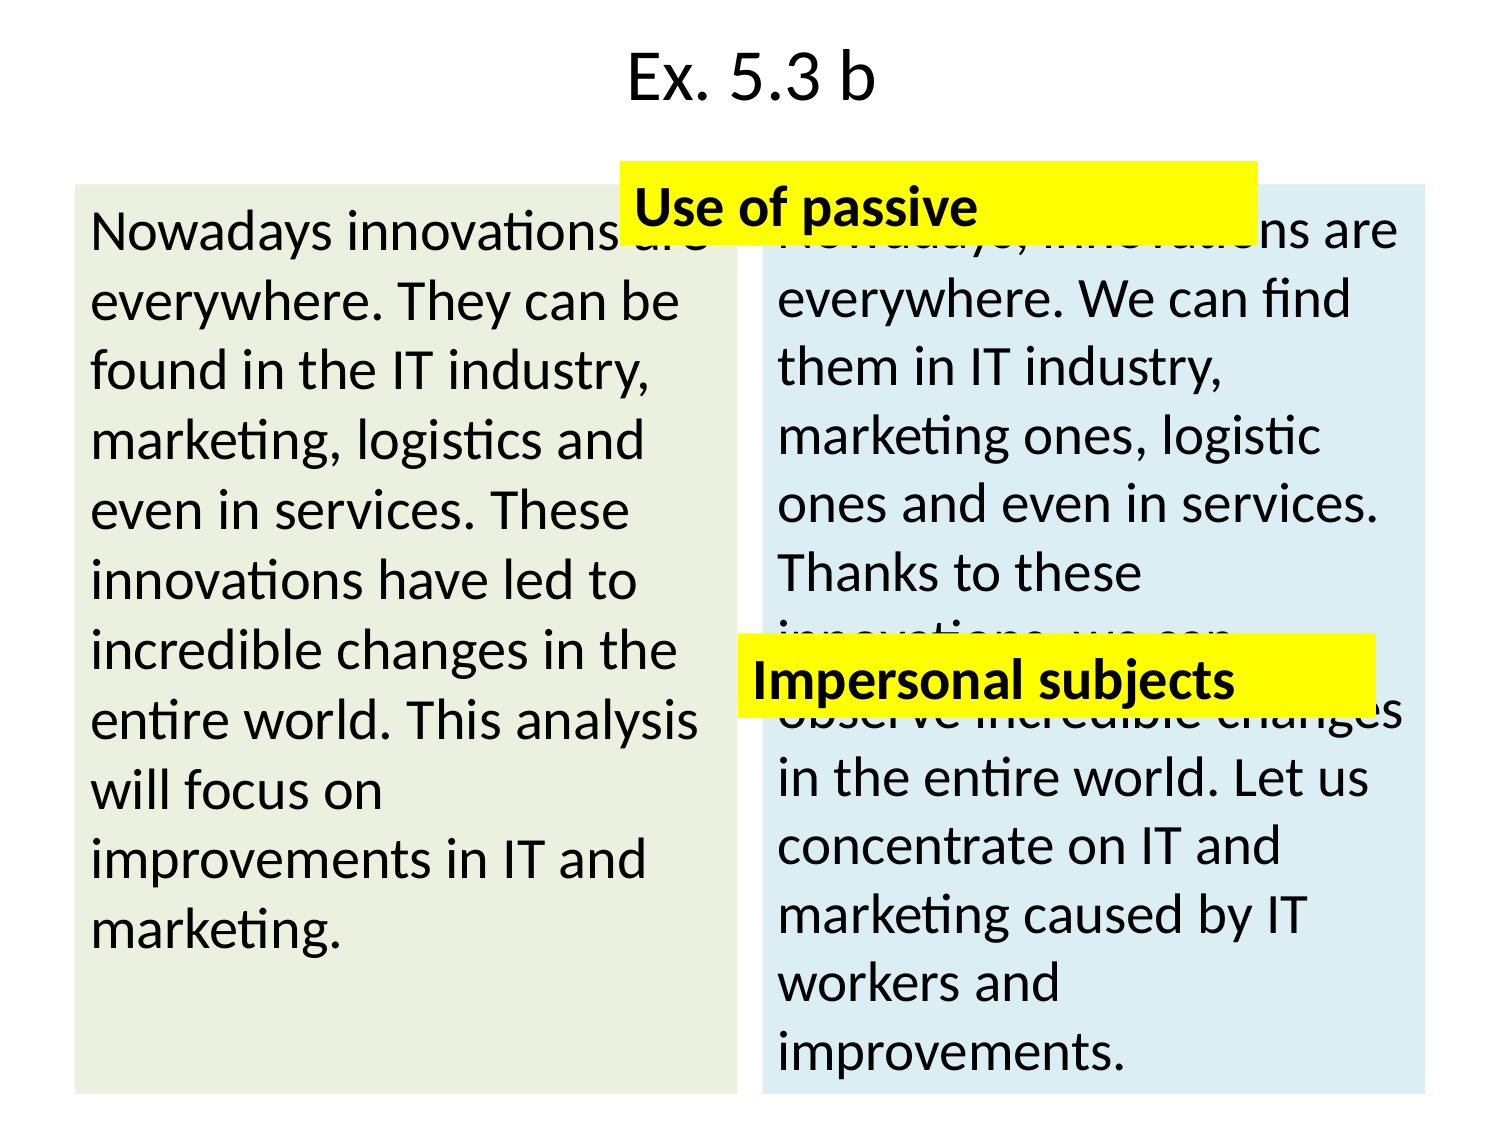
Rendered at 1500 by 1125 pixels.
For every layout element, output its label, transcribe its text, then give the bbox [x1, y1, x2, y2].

text_box Impersonal subjects [738, 633, 1376, 719]
text_box Use of passive [620, 160, 1258, 246]
slide_number 25 [1074, 1042, 1425, 1103]
list Nowadays, innovations are everywhere. We can find them in IT industry, marketing ones, logistic ones and even in services. Thanks to these innovations, we can observe incredible changes in the entire world. Let us concentrate on IT and marketing caused by IT workers and improvements. [762, 184, 1425, 1094]
title Ex. 5.3 b [76, 19, 1427, 124]
list Nowadays innovations are everywhere. They can be found in the IT industry, marketing, logistics and even in services. These innovations have led to incredible changes in the entire world. This analysis will focus on improvements in IT and marketing. [75, 184, 738, 1094]
